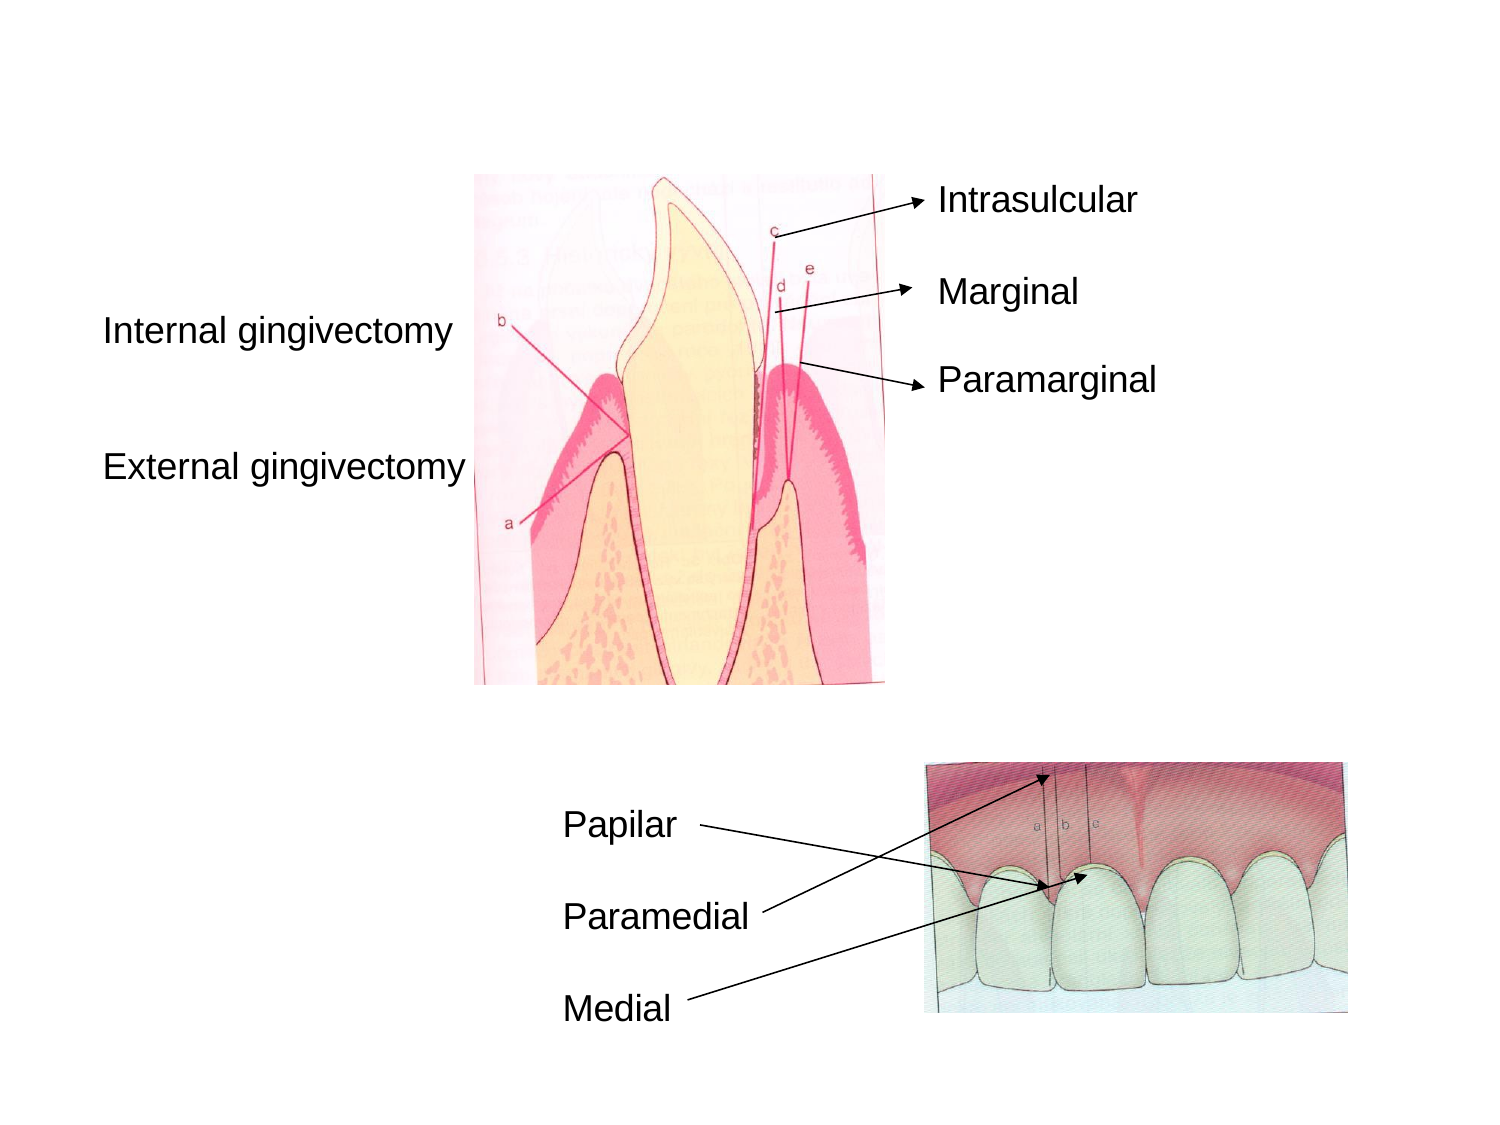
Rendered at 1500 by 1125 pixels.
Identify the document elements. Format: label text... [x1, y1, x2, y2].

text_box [474, 174, 926, 685]
text_box [699, 824, 919, 914]
text_box External gingivectomy [100, 439, 469, 487]
text_box Papilar Paramedial Medial [560, 798, 754, 1029]
text_box [687, 926, 919, 1001]
picture [924, 762, 1349, 1013]
text_box Internal gingivectomy [100, 304, 459, 352]
text_box Intrasulcular Marginal [935, 172, 1144, 312]
text_box Paramarginal [935, 352, 1162, 400]
